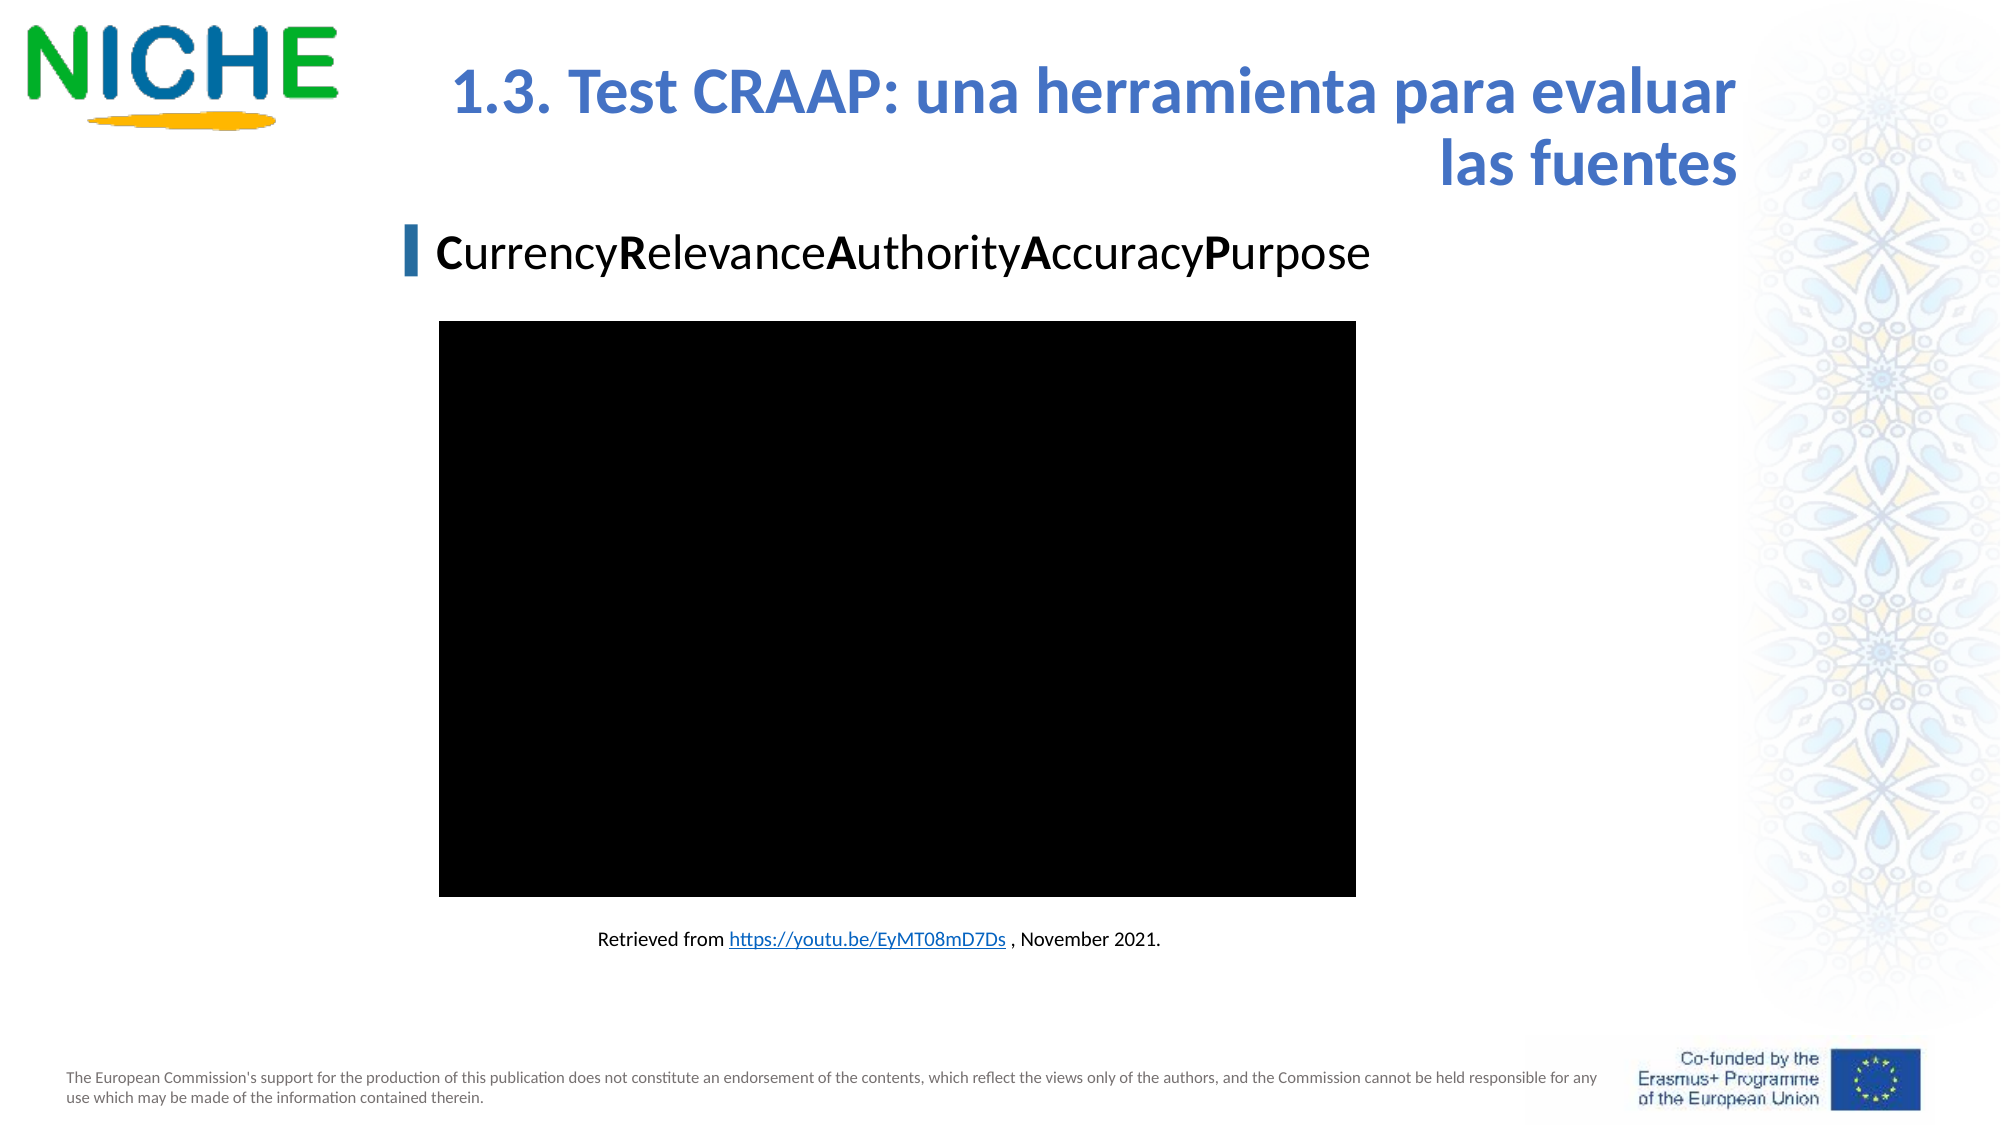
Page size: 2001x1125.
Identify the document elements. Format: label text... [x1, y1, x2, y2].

text_box 1.3. Test CRAAP: una herramienta para evaluar las fuentes [369, 49, 1754, 96]
picture [1525, 1035, 1935, 1125]
picture [0, 0, 365, 145]
text_box Retrieved from https://youtu.be/EyMT08mD7Ds , November 2021. [582, 917, 1190, 958]
text_box [404, 223, 419, 277]
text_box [438, 320, 1357, 898]
text_box CurrencyRelevanceAuthorityAccuracyPurpose [421, 212, 1419, 287]
